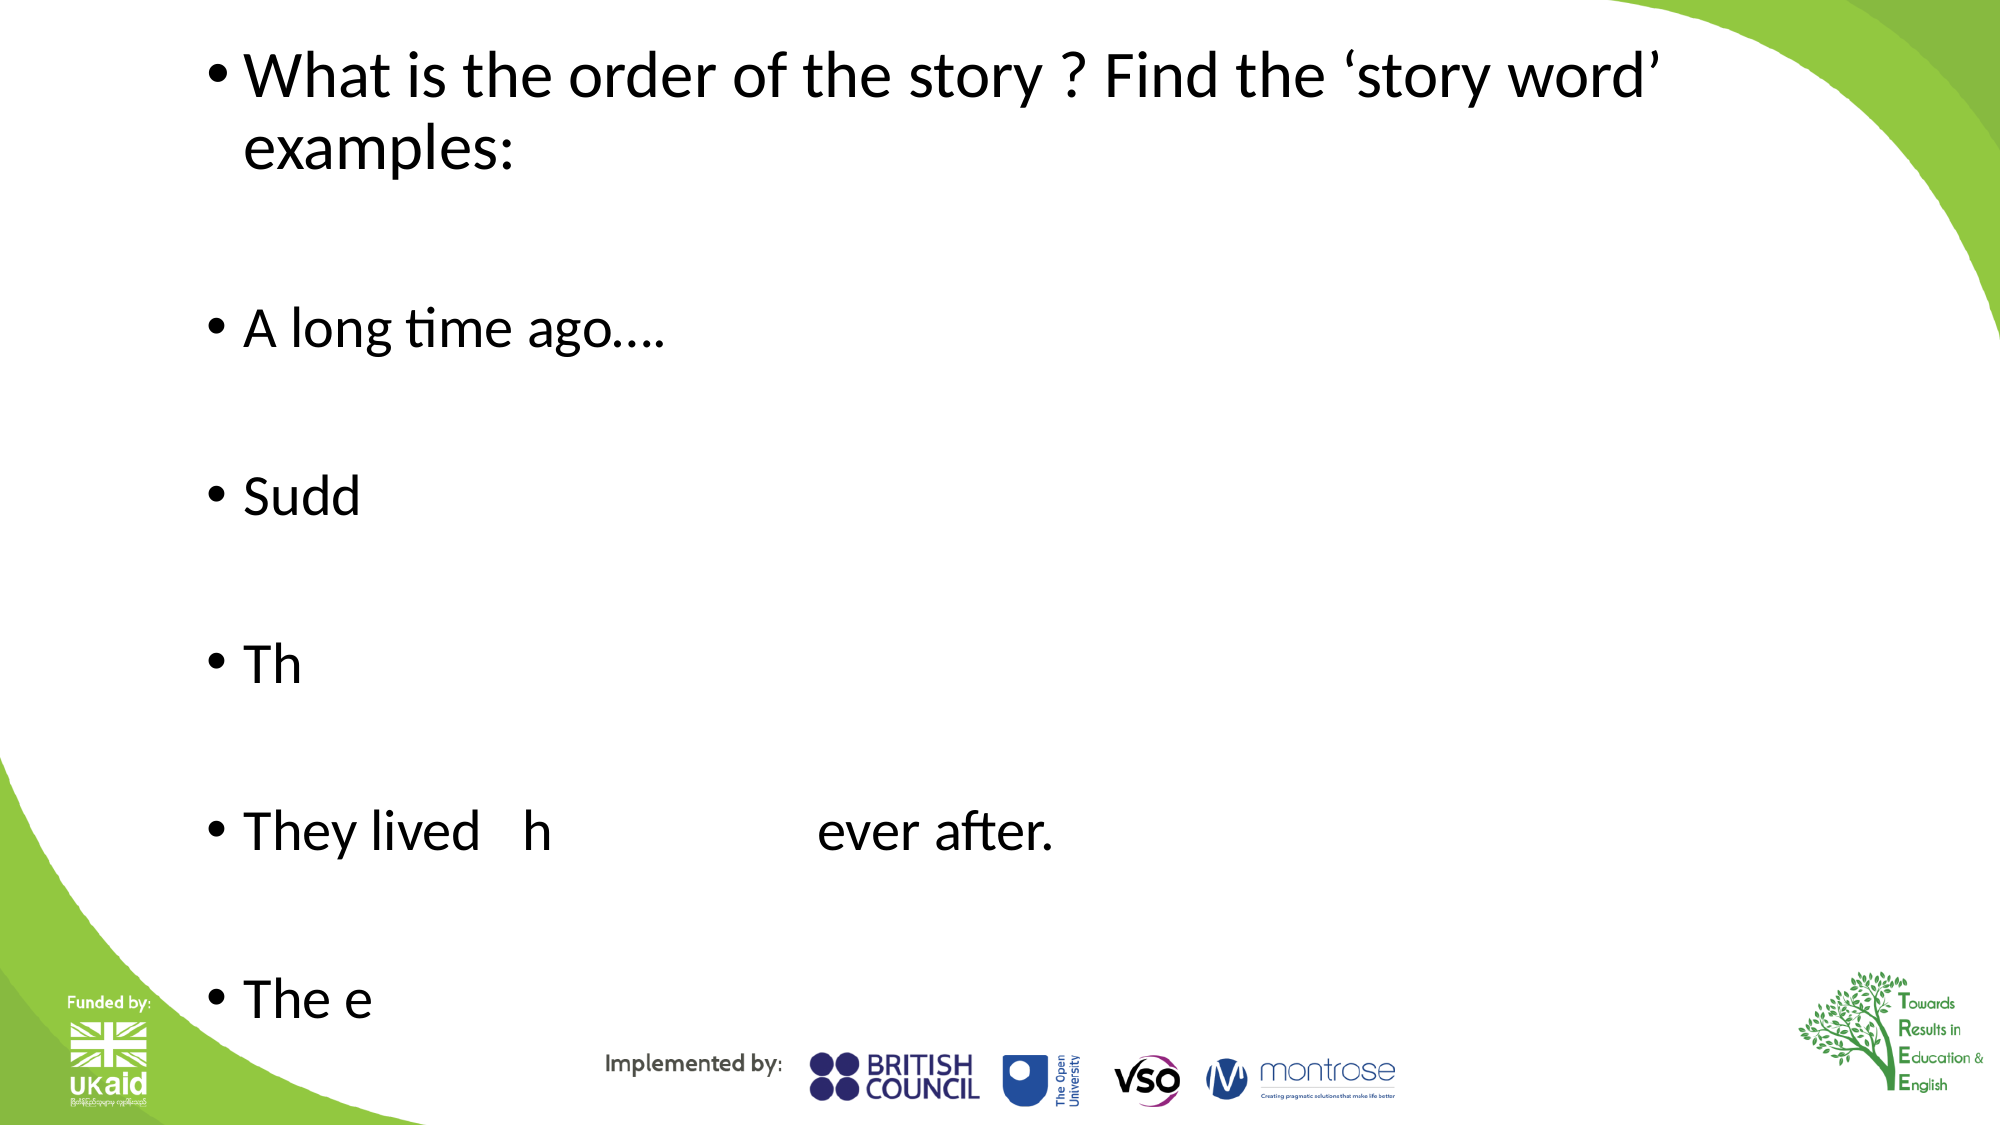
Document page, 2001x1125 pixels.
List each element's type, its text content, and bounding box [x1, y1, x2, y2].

picture [0, 0, 2000, 1125]
list What is the order of the story ? Find the ‘story word’ examples: A long time ago…. Sudd Th They lived h ever after. The e [191, 32, 1863, 1014]
